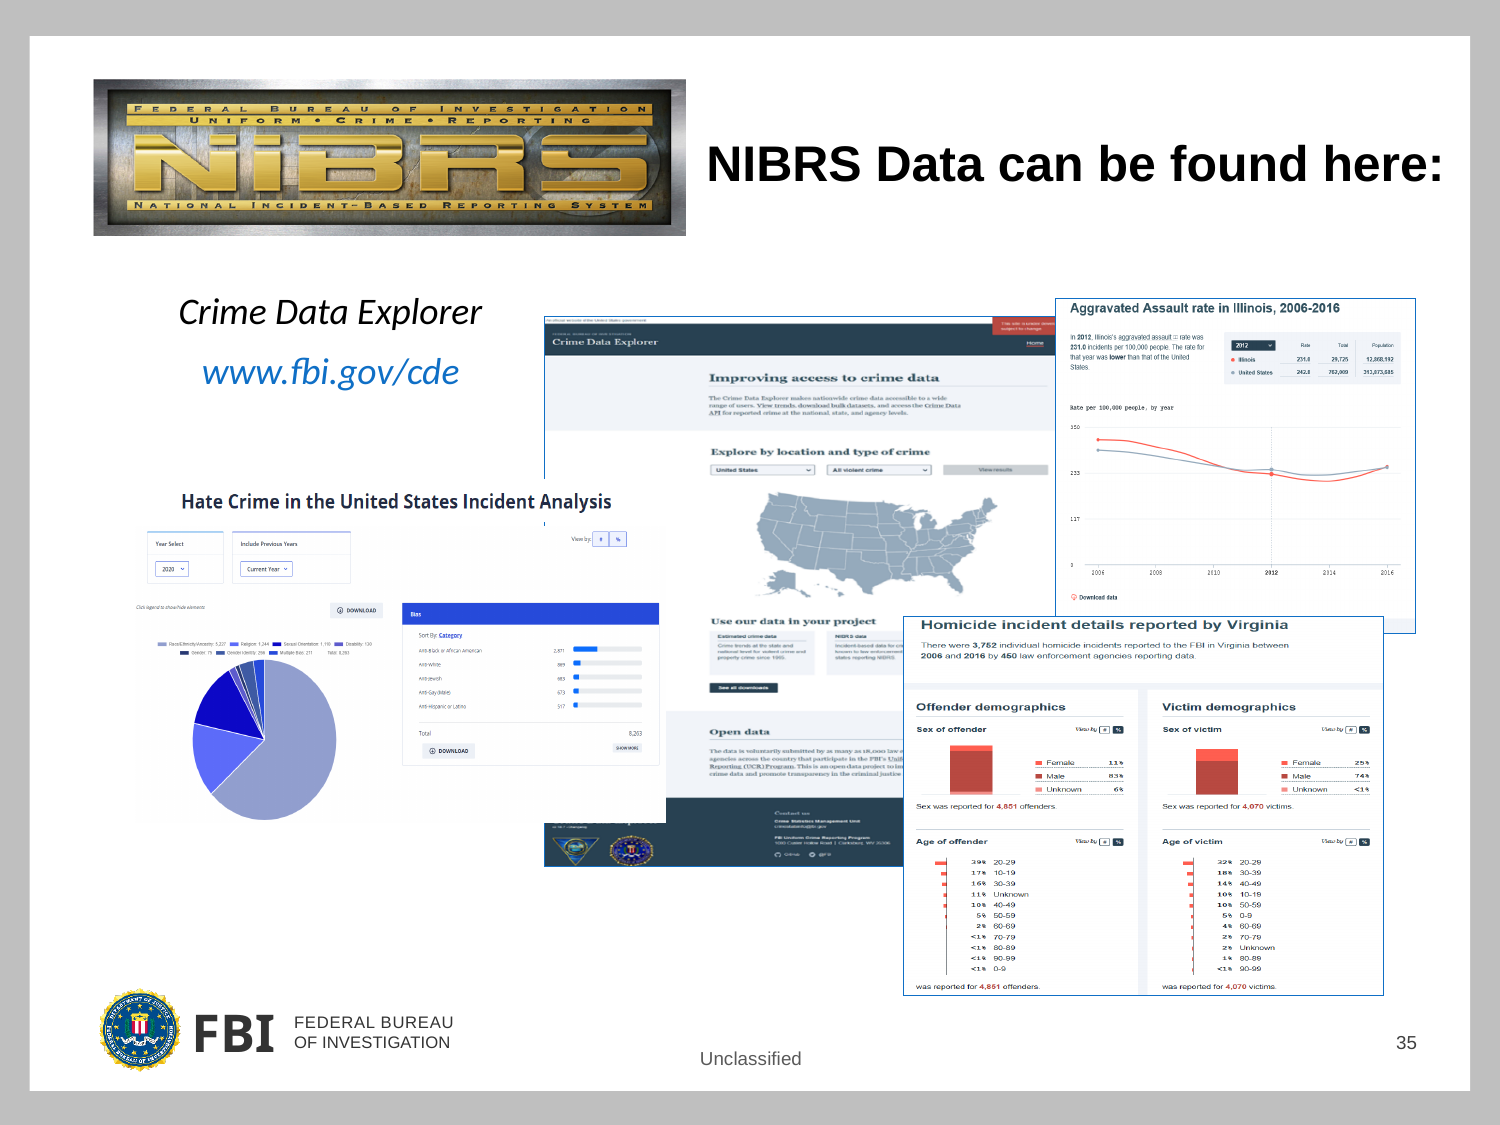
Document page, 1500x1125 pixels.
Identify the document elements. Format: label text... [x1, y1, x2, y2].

title NIBRS Data can be found here: [691, 103, 1464, 208]
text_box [544, 298, 1416, 996]
picture [93, 79, 686, 236]
picture [165, 479, 637, 522]
text_box Crime Data Explorer www.fbi.gov/cde [135, 280, 526, 399]
picture [98, 987, 181, 1072]
picture [135, 526, 666, 823]
list Unclassified [492, 1034, 1010, 1082]
